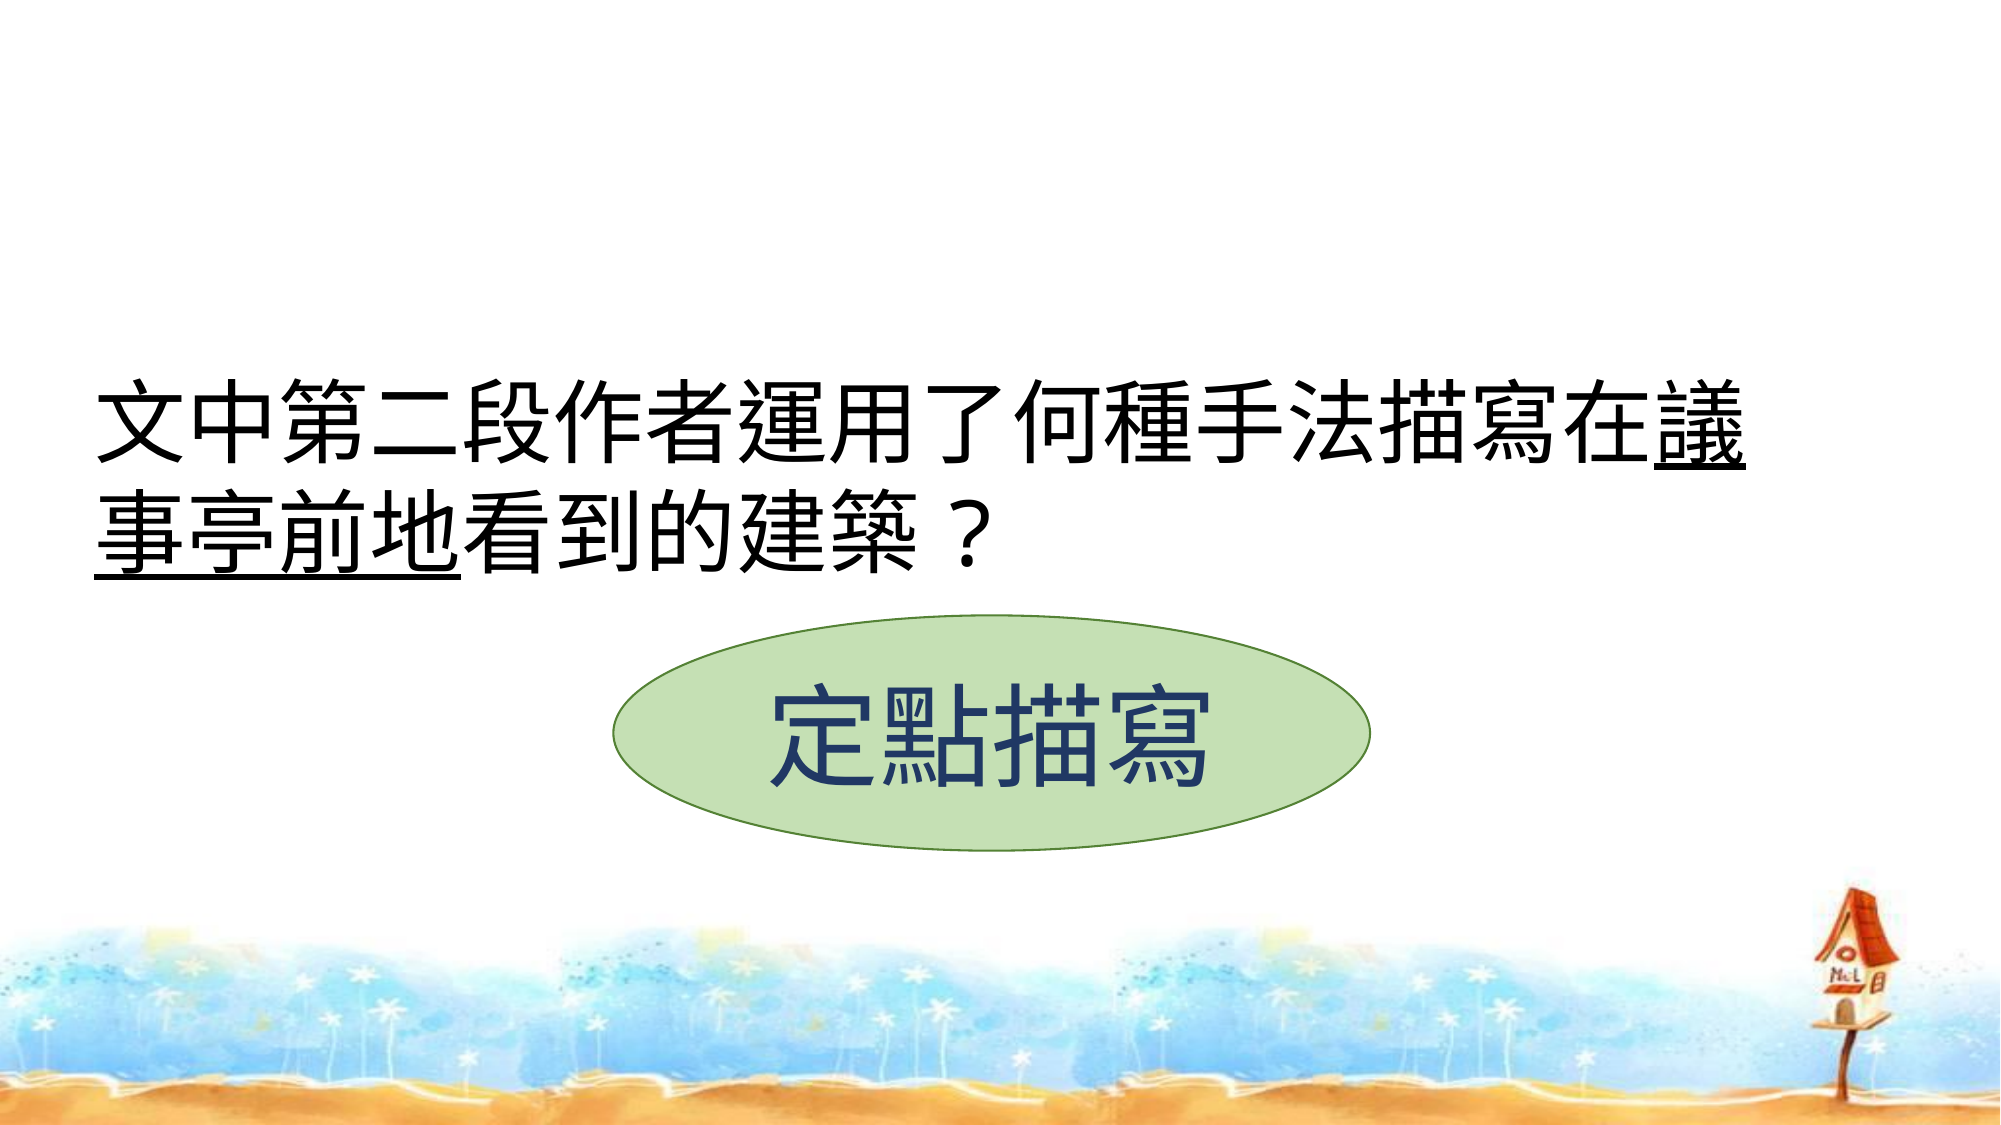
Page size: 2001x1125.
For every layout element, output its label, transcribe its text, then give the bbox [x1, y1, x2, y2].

text_box 定點描寫 [612, 614, 1372, 852]
picture [0, 0, 2001, 1125]
text_box 文中第二段作者運用了何種手法描寫在議事亭前地看到的建築? [79, 357, 1765, 593]
